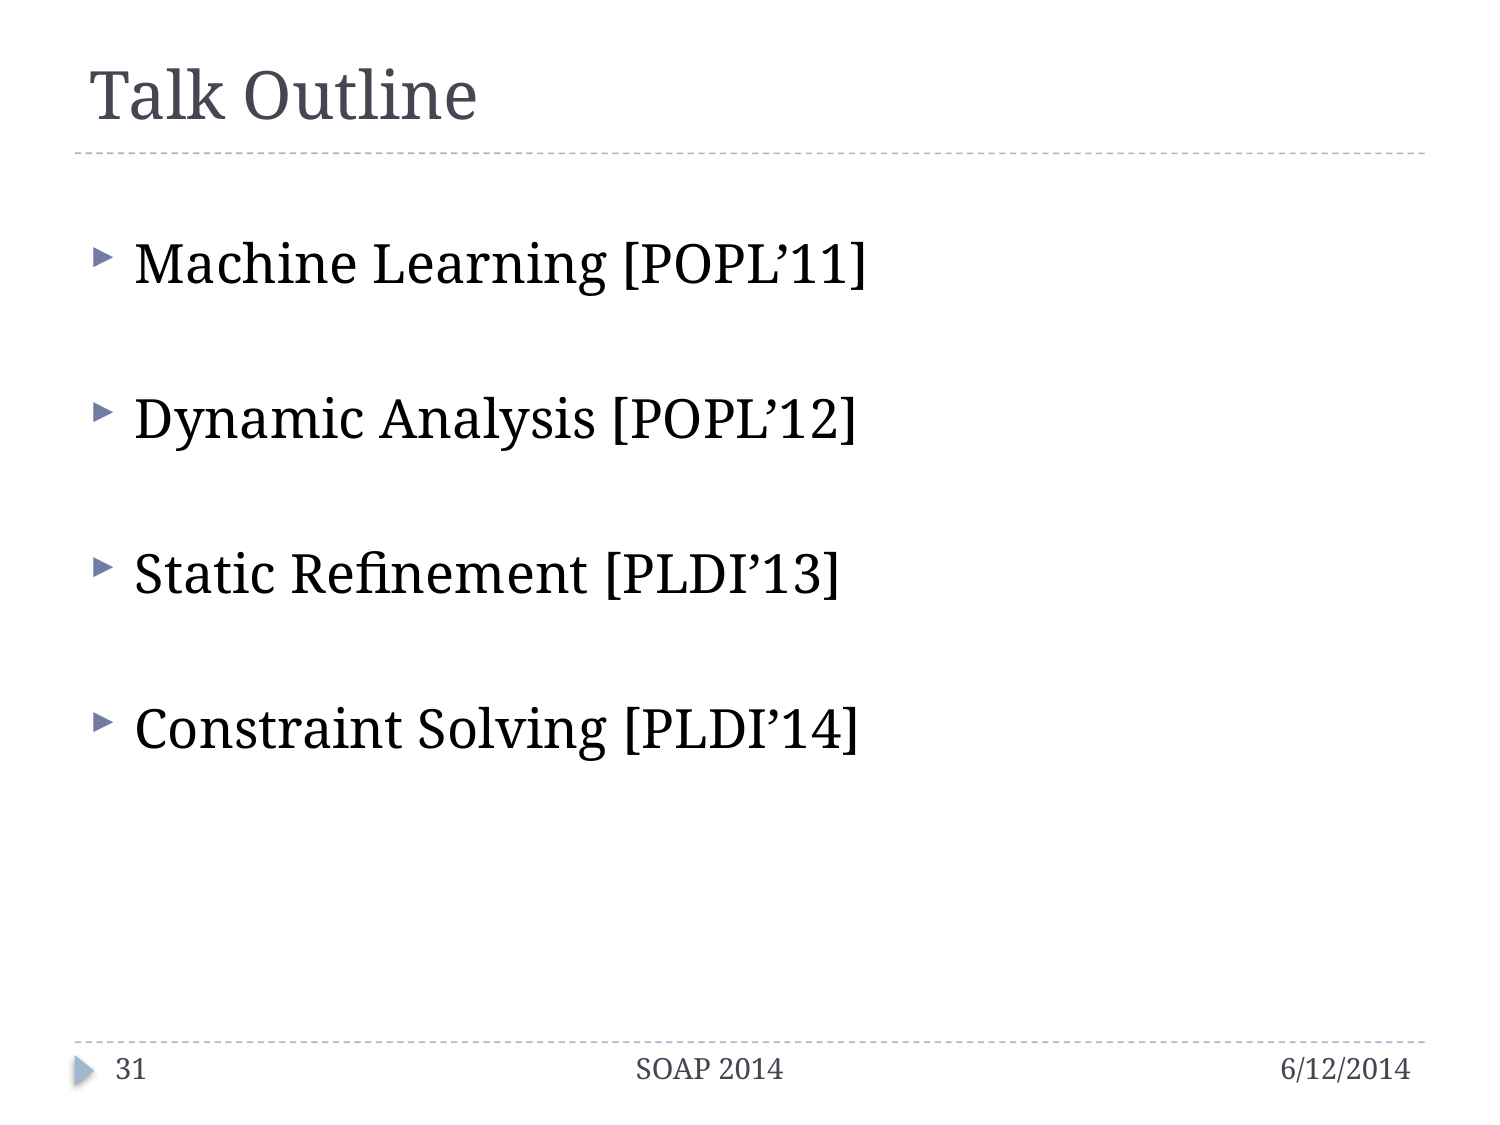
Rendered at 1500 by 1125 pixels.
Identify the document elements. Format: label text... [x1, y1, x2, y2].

footer SOAP 2014 [234, 1042, 1185, 1103]
list Machine Learning [POPL’11] Dynamic Analysis [POPL’12] Static Refinement [PLDI’13] Constraint Solving [PLDI’14] [75, 221, 1425, 1032]
slide_number 31 [100, 1042, 234, 1103]
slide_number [1185, 1042, 1426, 1103]
title Talk Outline [75, 24, 1425, 140]
